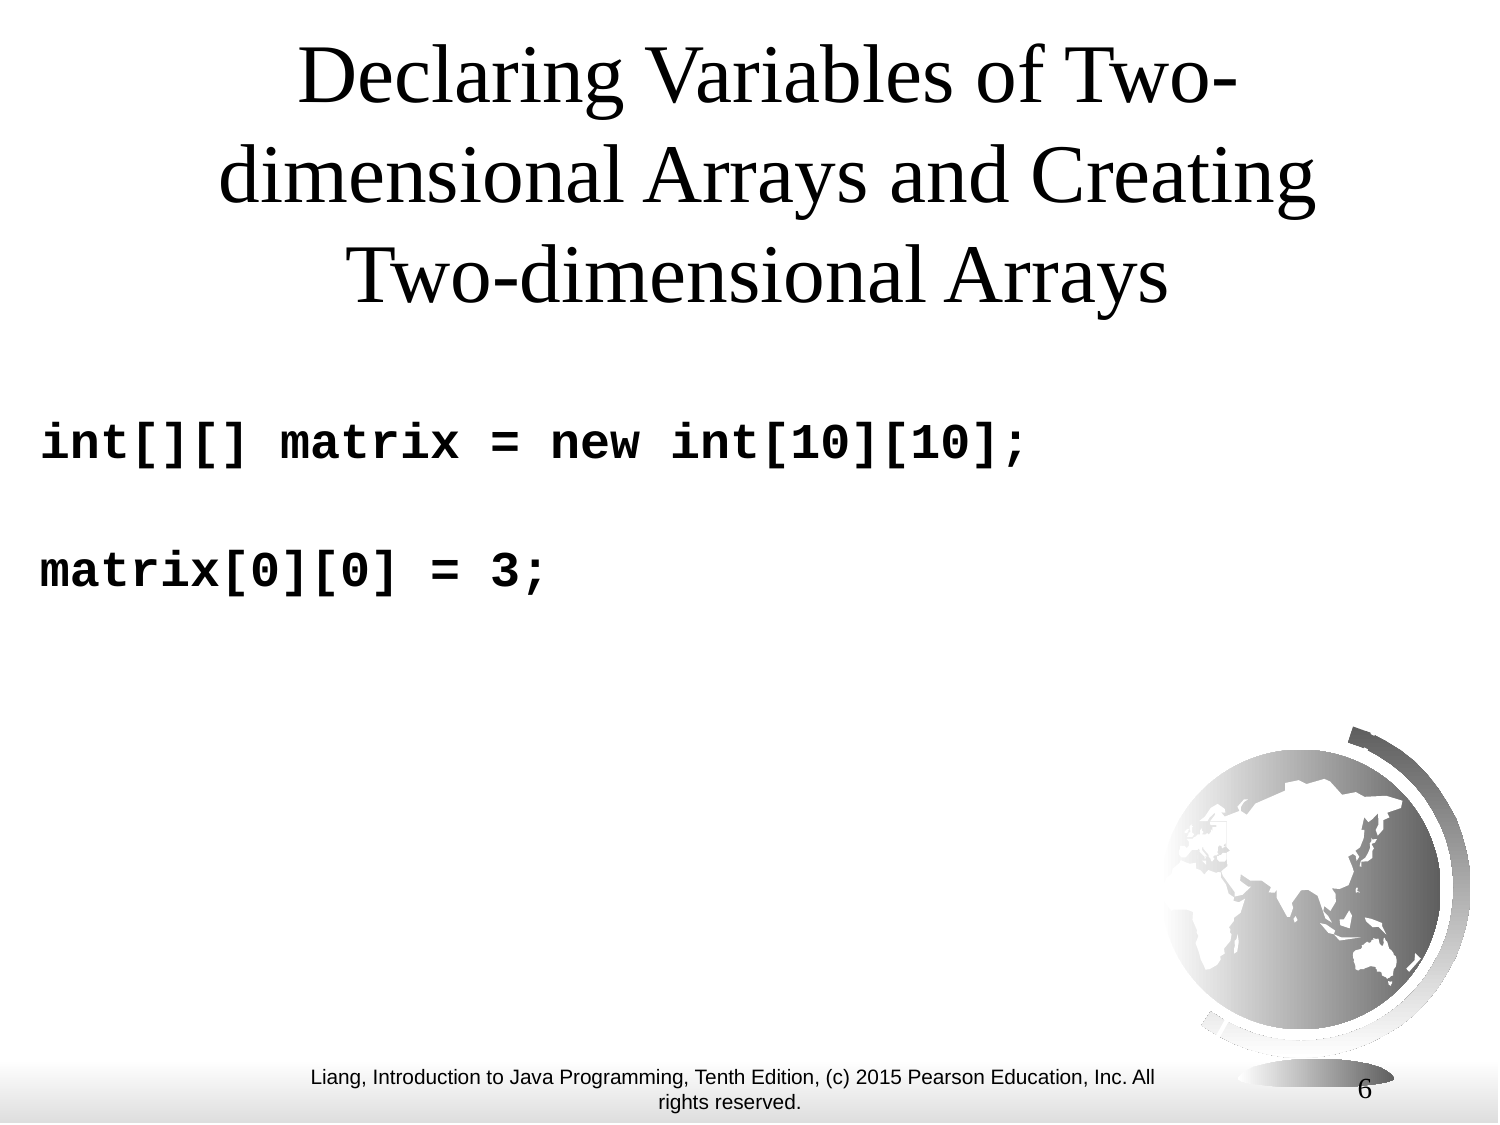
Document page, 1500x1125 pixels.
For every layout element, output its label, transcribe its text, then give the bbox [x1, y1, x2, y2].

list int[][] matrix = new int[10][10]; matrix[0][0] = 3; [24, 337, 1500, 1013]
slide_number 6 [1074, 1049, 1388, 1125]
title Declaring Variables of Two-dimensional Arrays and Creating Two-dimensional Arrays [112, 24, 1425, 313]
